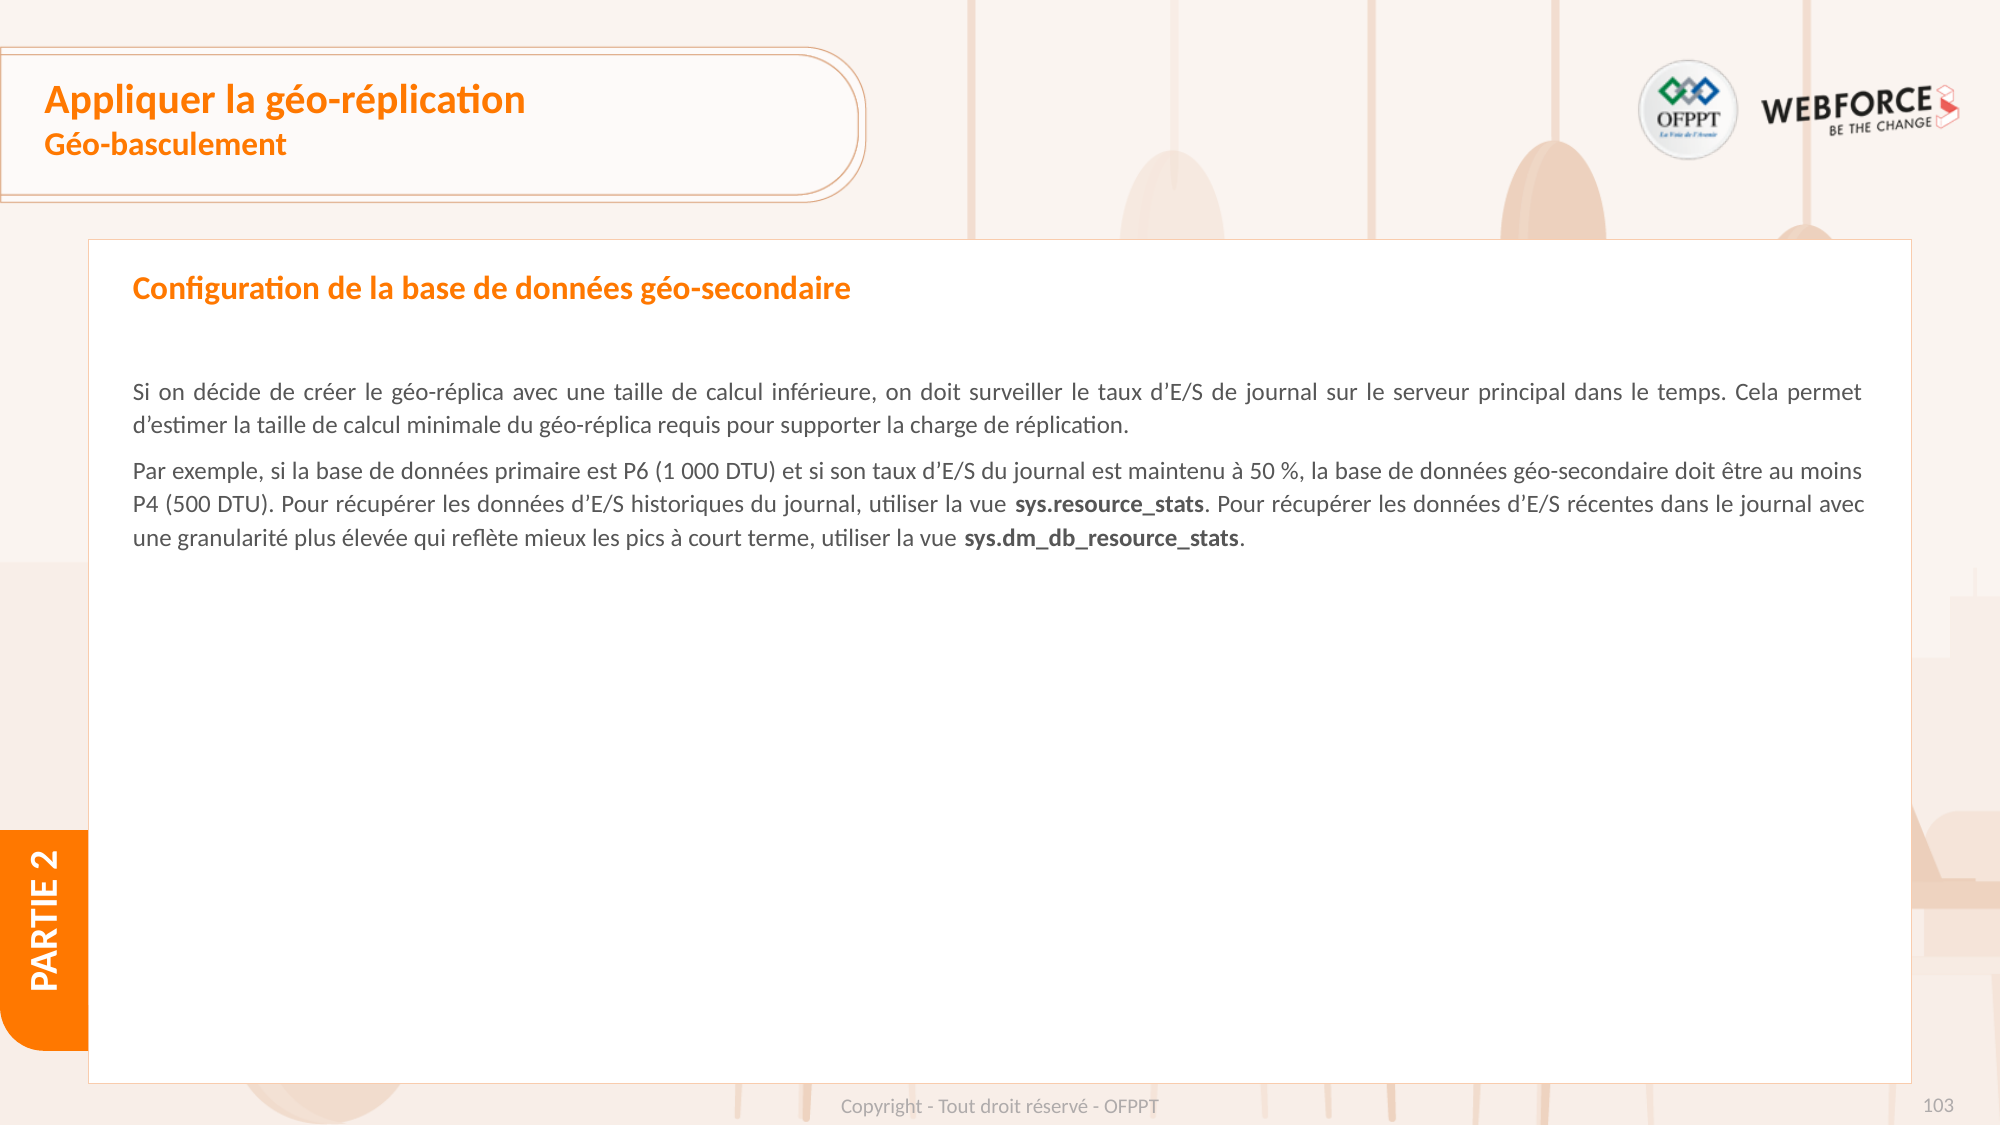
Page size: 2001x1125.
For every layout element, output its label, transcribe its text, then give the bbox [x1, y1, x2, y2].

picture [1634, 56, 1743, 164]
picture [1754, 75, 1967, 145]
list Géo-basculement [29, 119, 863, 192]
list Configuration de la base de données géo-secondaire [118, 265, 1881, 318]
list Si on décide de créer le géo-réplica avec une taille de calcul inférieure, on doit surveiller le taux d’E/S de journal sur le serveur principal dans le temps. Cela permet d’estimer la taille de calcul minimale du géo-réplica requis pour supporter la charge de réplication. Par exemple, si la base de données primaire est P6 (1 000 DTU) et si son taux d’E/S du journal est maintenu à 50 %, la base de données géo-secondaire doit être au moins P4 (500 DTU). Pour récupérer les données d’E/S historiques du journal, utiliser la vue sys.resource_stats. Pour récupérer les données d’E/S récentes dans le journal avec une granularité plus élevée qui reflète mieux les pics à court terme, utiliser la vue sys.dm_db_resource_stats. [118, 318, 1881, 1060]
title Appliquer la géo-réplication [29, 65, 863, 119]
